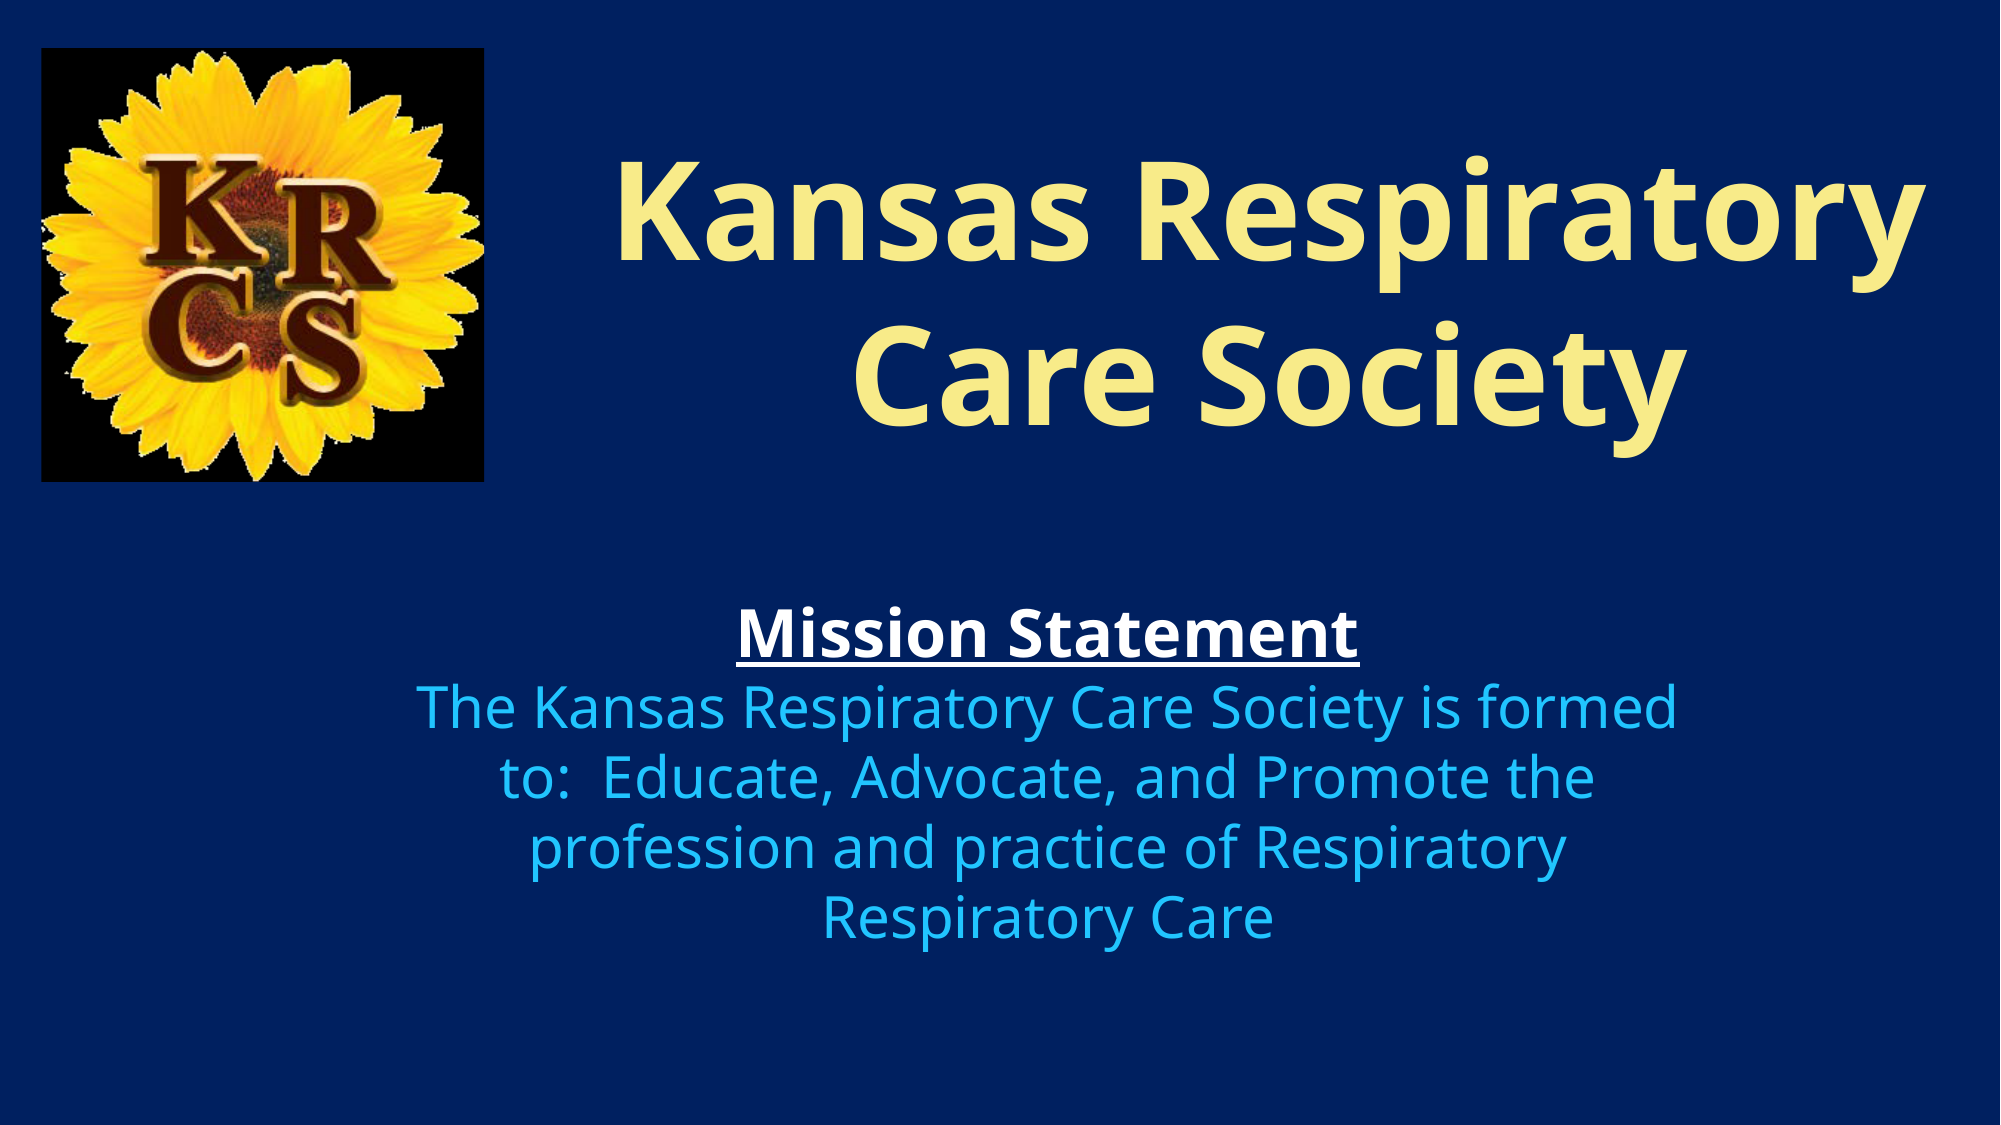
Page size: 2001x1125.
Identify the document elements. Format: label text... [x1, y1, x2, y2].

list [41, 48, 485, 482]
text_box Mission Statement The Kansas Respiratory Care Society is formed to: Educate, Advocate, and Promote the profession and practice of Respiratory Respiratory Care [386, 582, 1710, 958]
text_box Kansas Respiratory Care Society [553, 116, 1984, 461]
